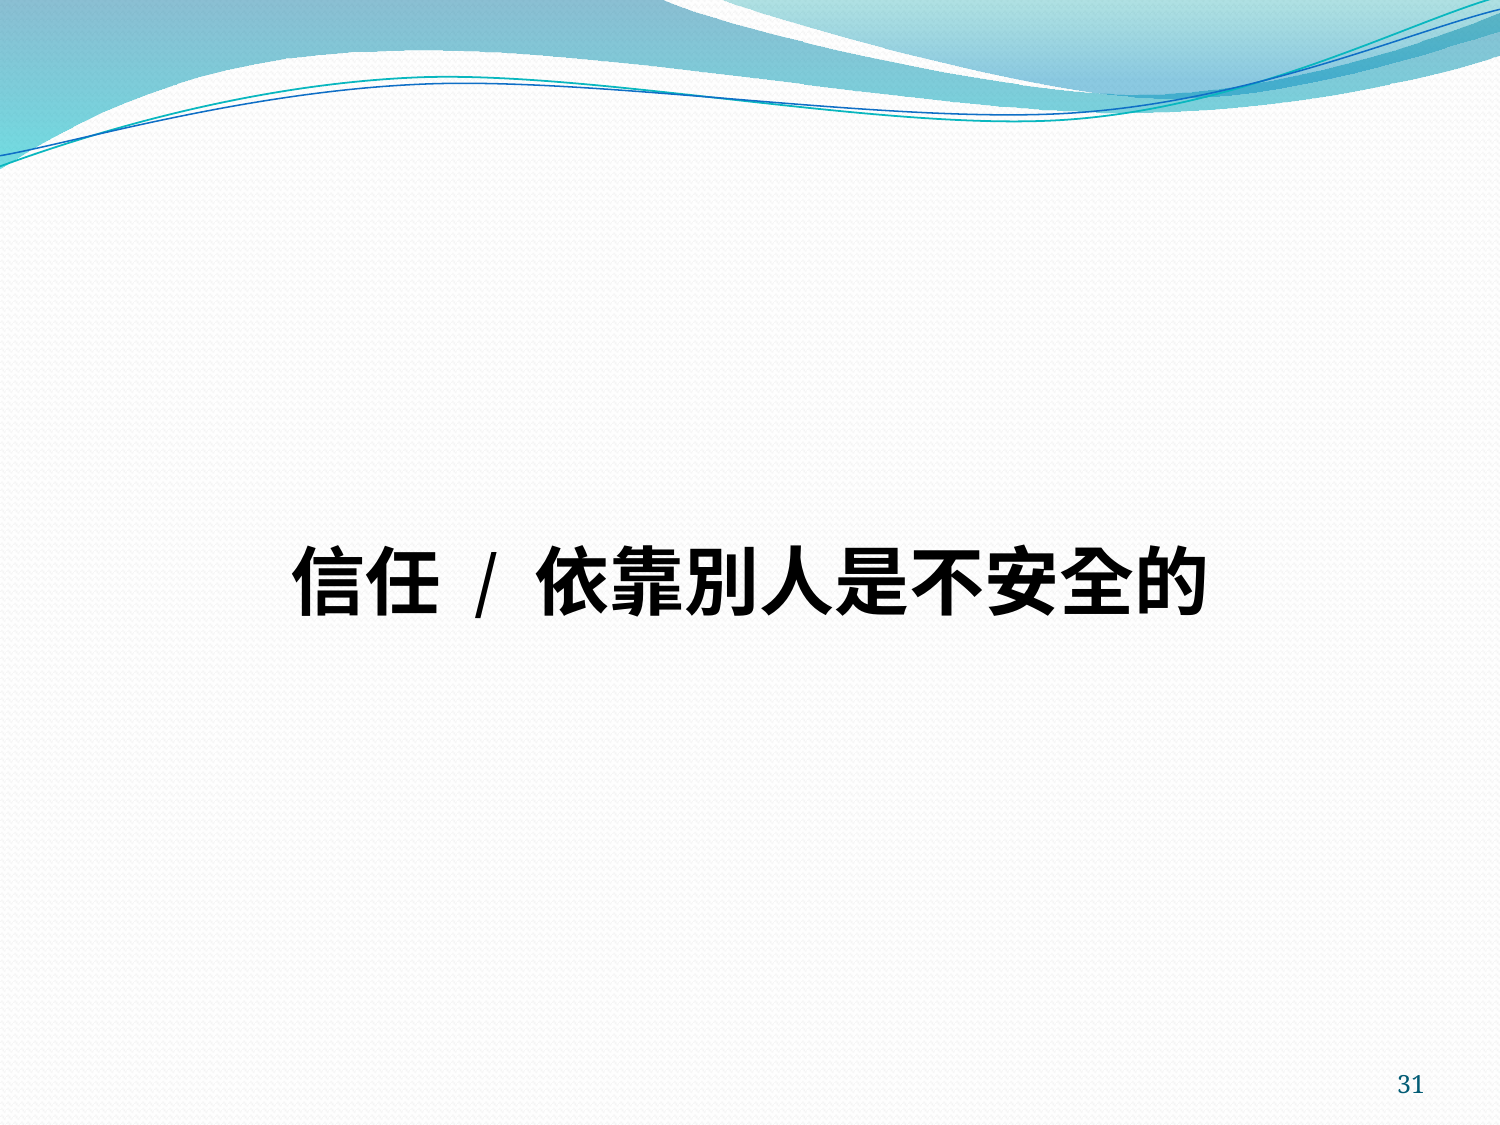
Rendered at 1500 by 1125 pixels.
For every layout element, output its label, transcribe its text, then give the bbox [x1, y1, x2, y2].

list 信任 / 依靠別人是不安全的 [75, 317, 1425, 1038]
slide_number 31 [1299, 1042, 1425, 1103]
